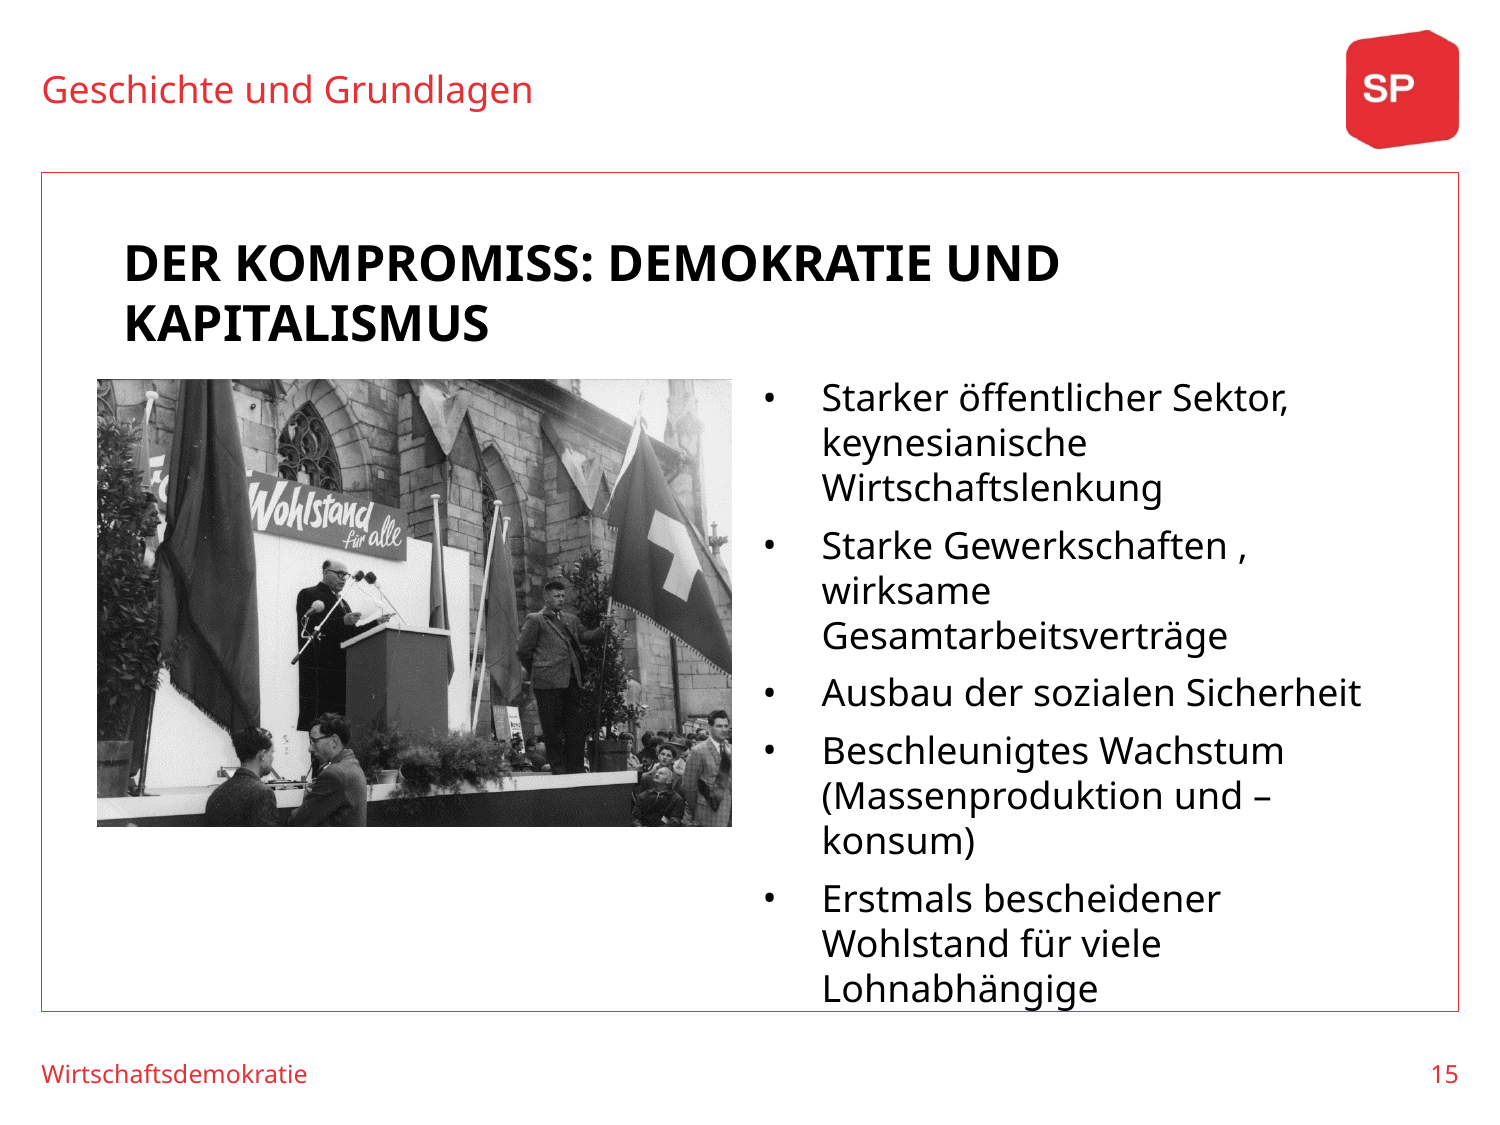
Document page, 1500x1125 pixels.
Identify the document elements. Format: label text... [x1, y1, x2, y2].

picture [1346, 126, 1459, 149]
title Der KOmProMISS: DemOKRATIe Und KapiTalISMUs [123, 231, 1376, 351]
slide_number 15 [1399, 1058, 1459, 1094]
list Geschichte und Grundlagen [41, 66, 1459, 126]
picture [1346, 30, 1459, 66]
footer Wirtschaftsdemokratie [41, 1058, 963, 1094]
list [96, 379, 732, 827]
list Starker öffentlicher Sektor, keynesianische Wirtschaftslenkung Starke Gewerkschaften , wirksame Gesamtarbeitsverträge Ausbau der sozialen Sicherheit Beschleunigtes Wachstum (Massenproduktion und –konsum) Erstmals bescheidener Wohlstand für viele Lohnabhängige [762, 374, 1397, 1014]
